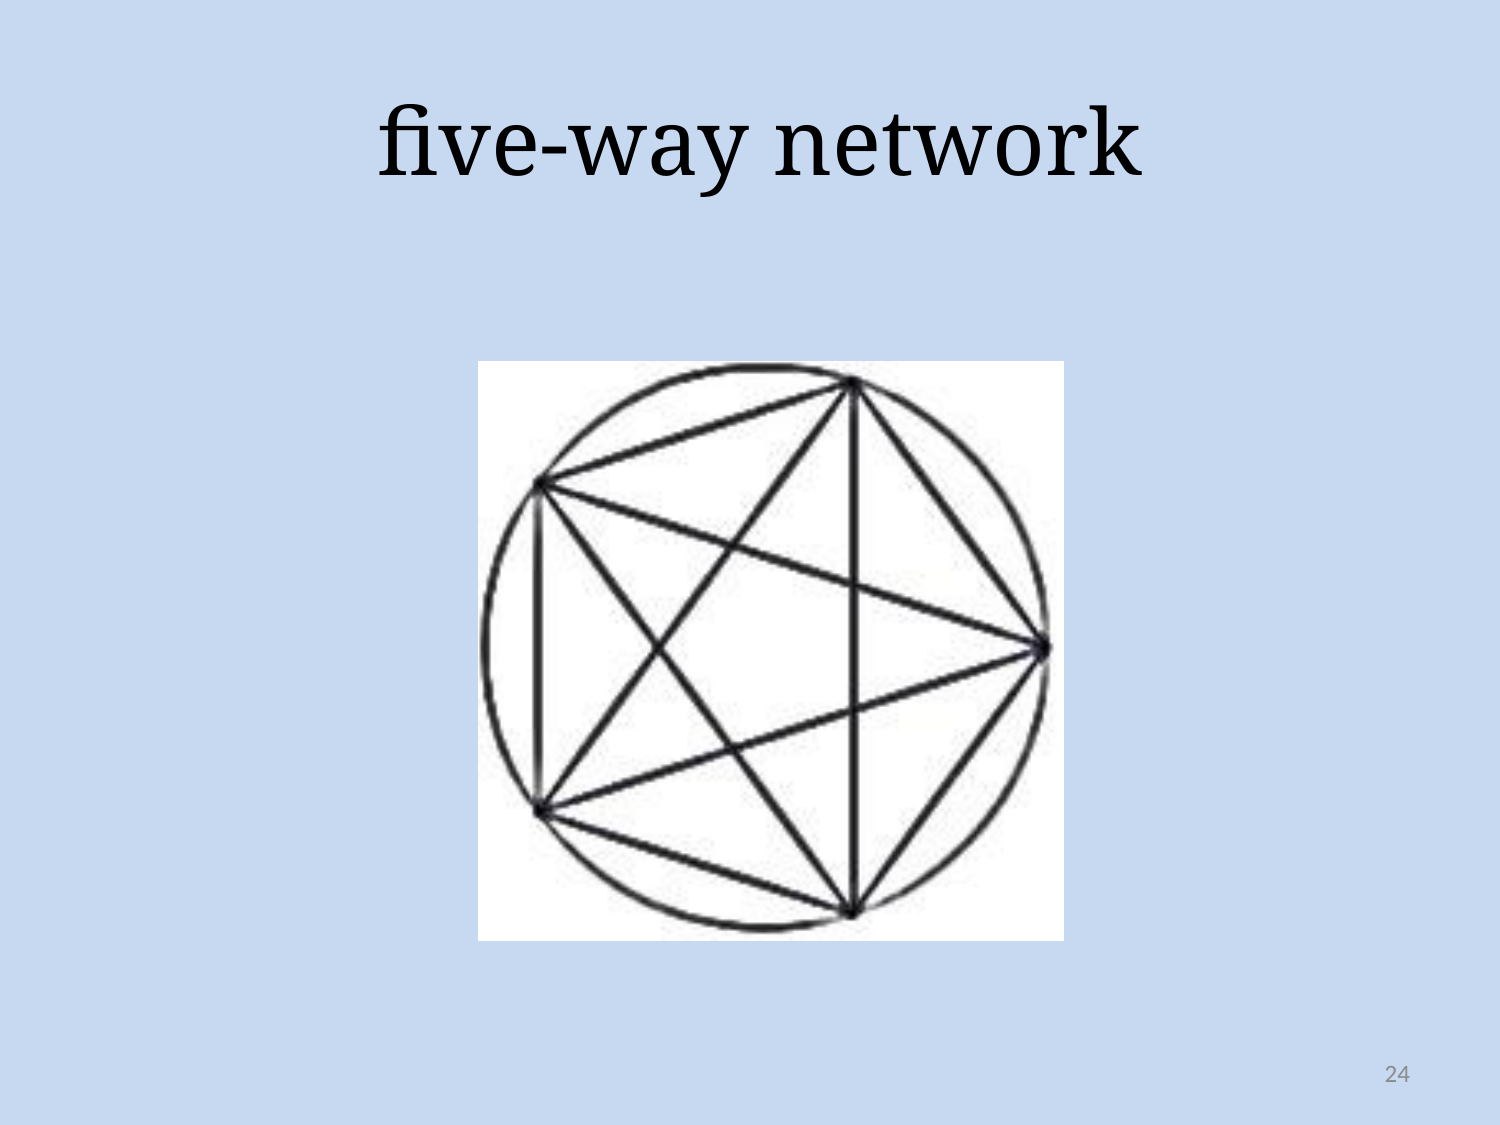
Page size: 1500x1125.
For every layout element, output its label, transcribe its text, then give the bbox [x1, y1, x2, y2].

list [477, 361, 1064, 941]
title five-way network [75, 45, 1425, 233]
slide_number 24 [1074, 1042, 1425, 1103]
